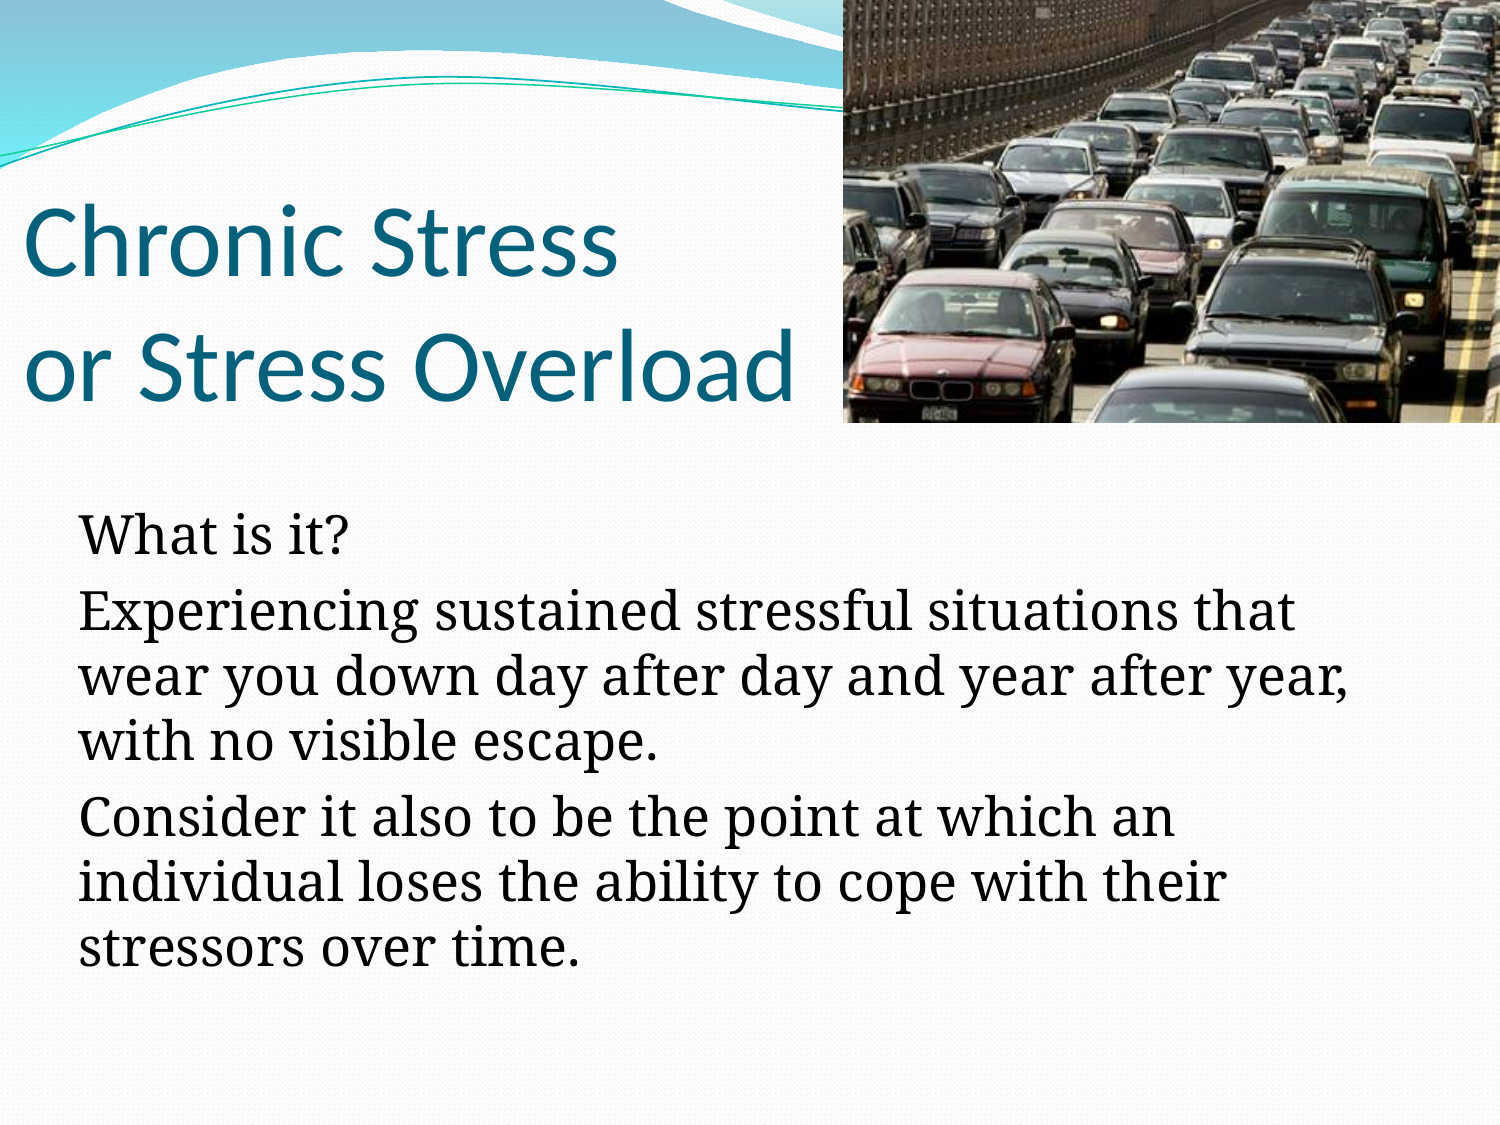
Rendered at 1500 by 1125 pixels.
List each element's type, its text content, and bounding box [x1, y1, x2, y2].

list What is it? Experiencing sustained stressful situations that wear you down day after day and year after year, with no visible escape. Consider it also to be the point at which an individual loses the ability to cope with their stressors over time. [63, 492, 1414, 1125]
picture [24, 147, 50, 156]
picture [0, 0, 1500, 1125]
picture [168, 78, 584, 117]
title Chronic Stress or Stress Overload [23, 235, 838, 423]
